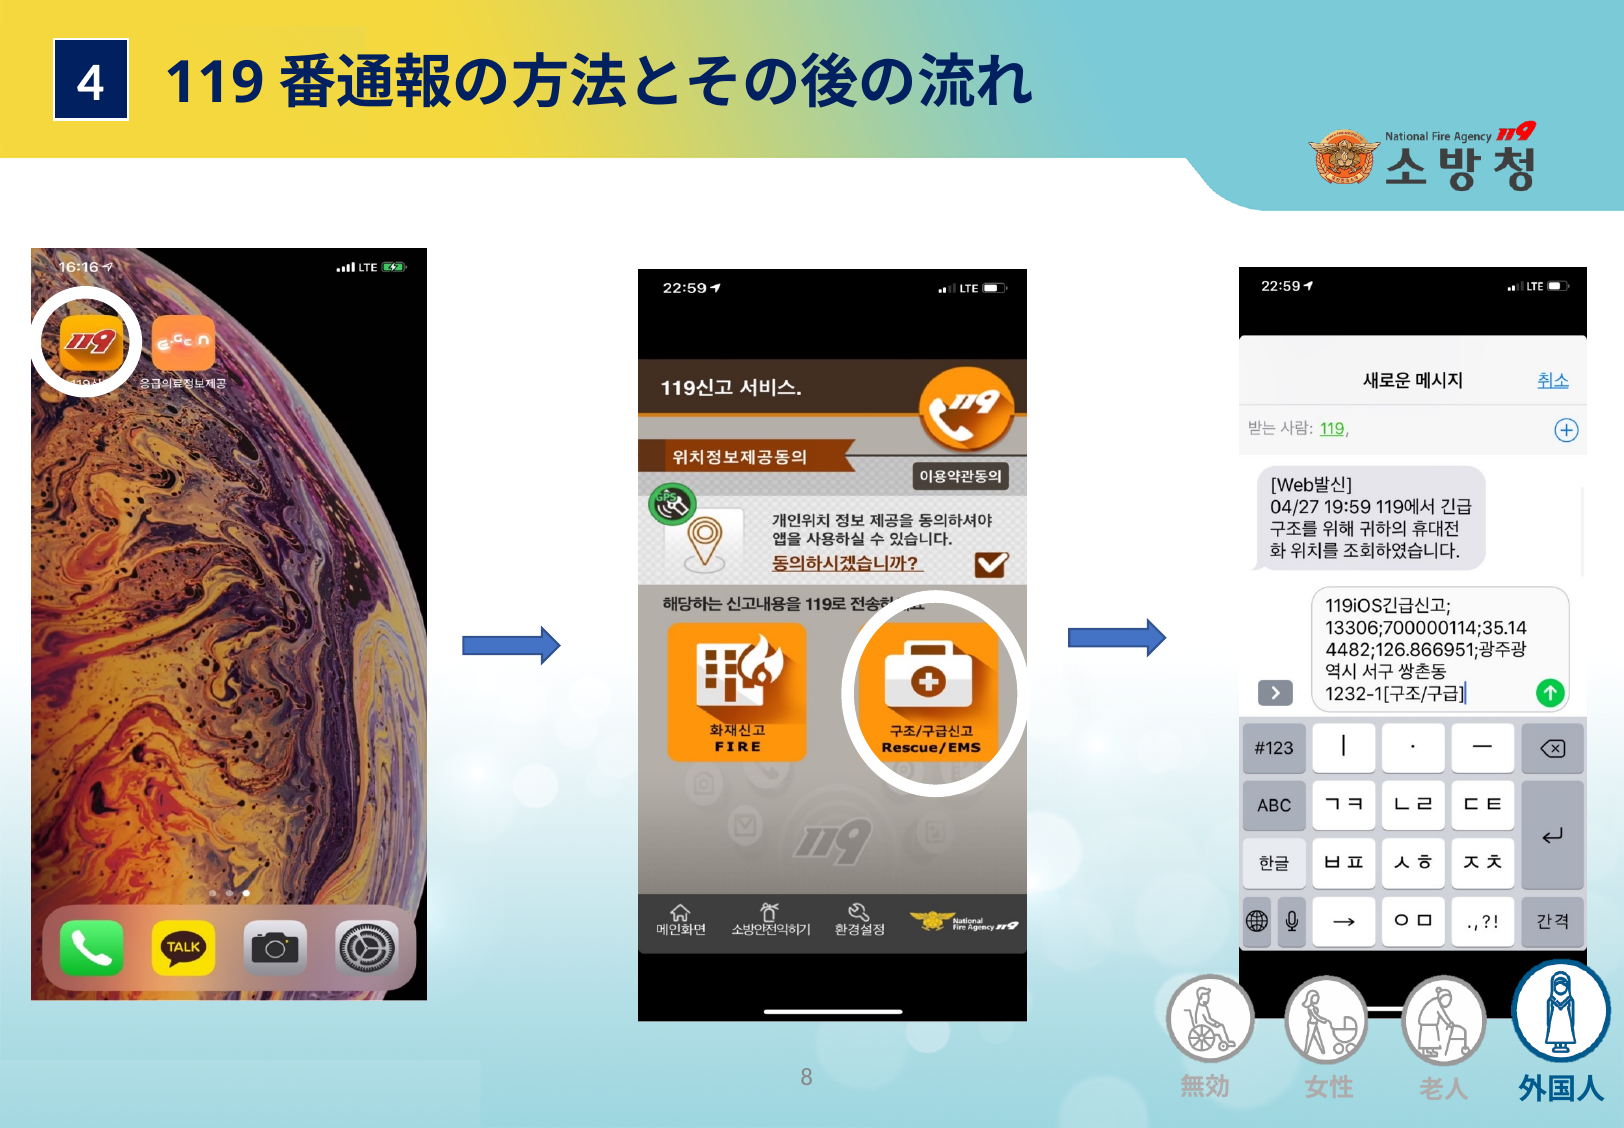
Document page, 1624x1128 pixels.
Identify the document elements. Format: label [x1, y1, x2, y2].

text_box [1162, 945, 1624, 1114]
picture [0, 0, 1624, 1128]
